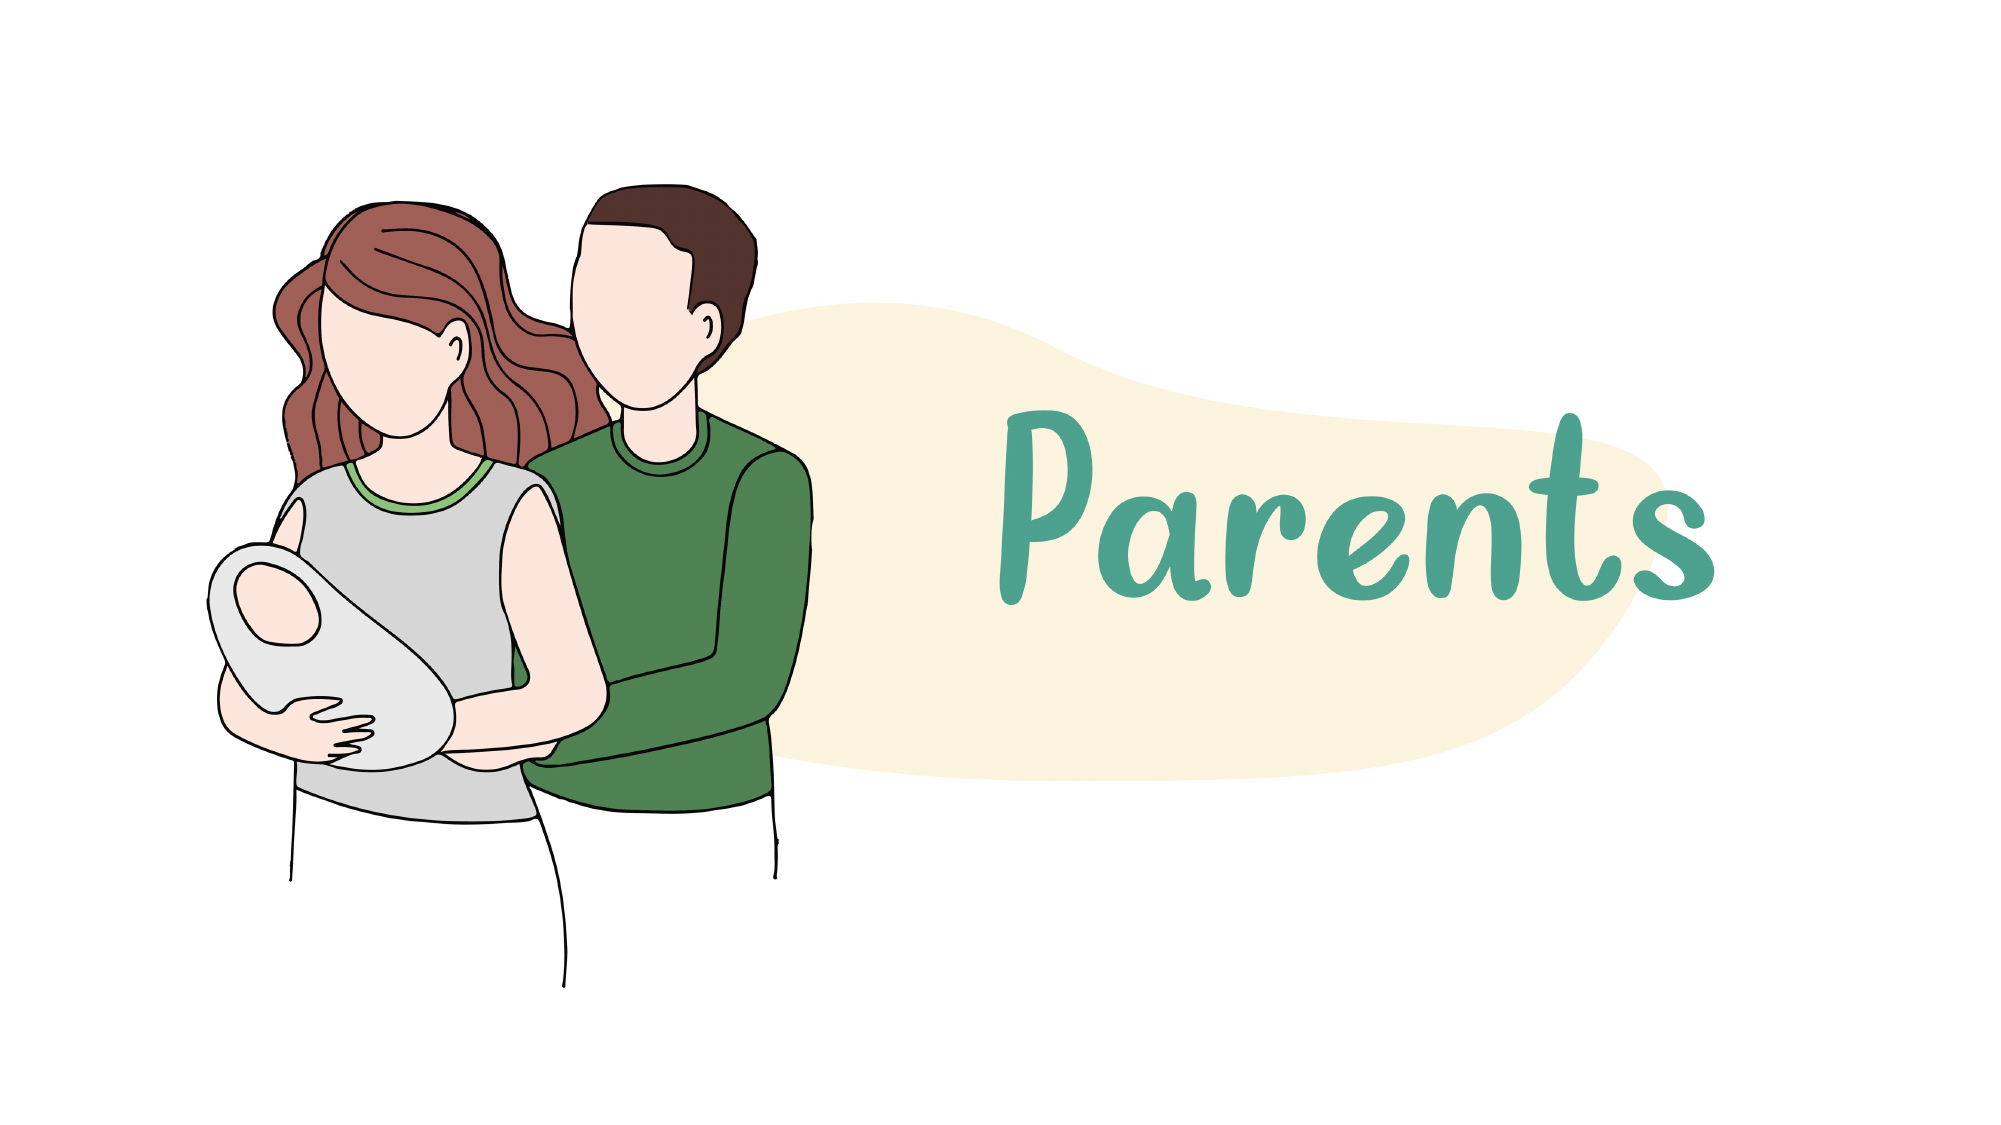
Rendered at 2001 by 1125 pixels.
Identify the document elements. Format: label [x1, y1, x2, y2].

picture [55, 31, 1945, 1094]
